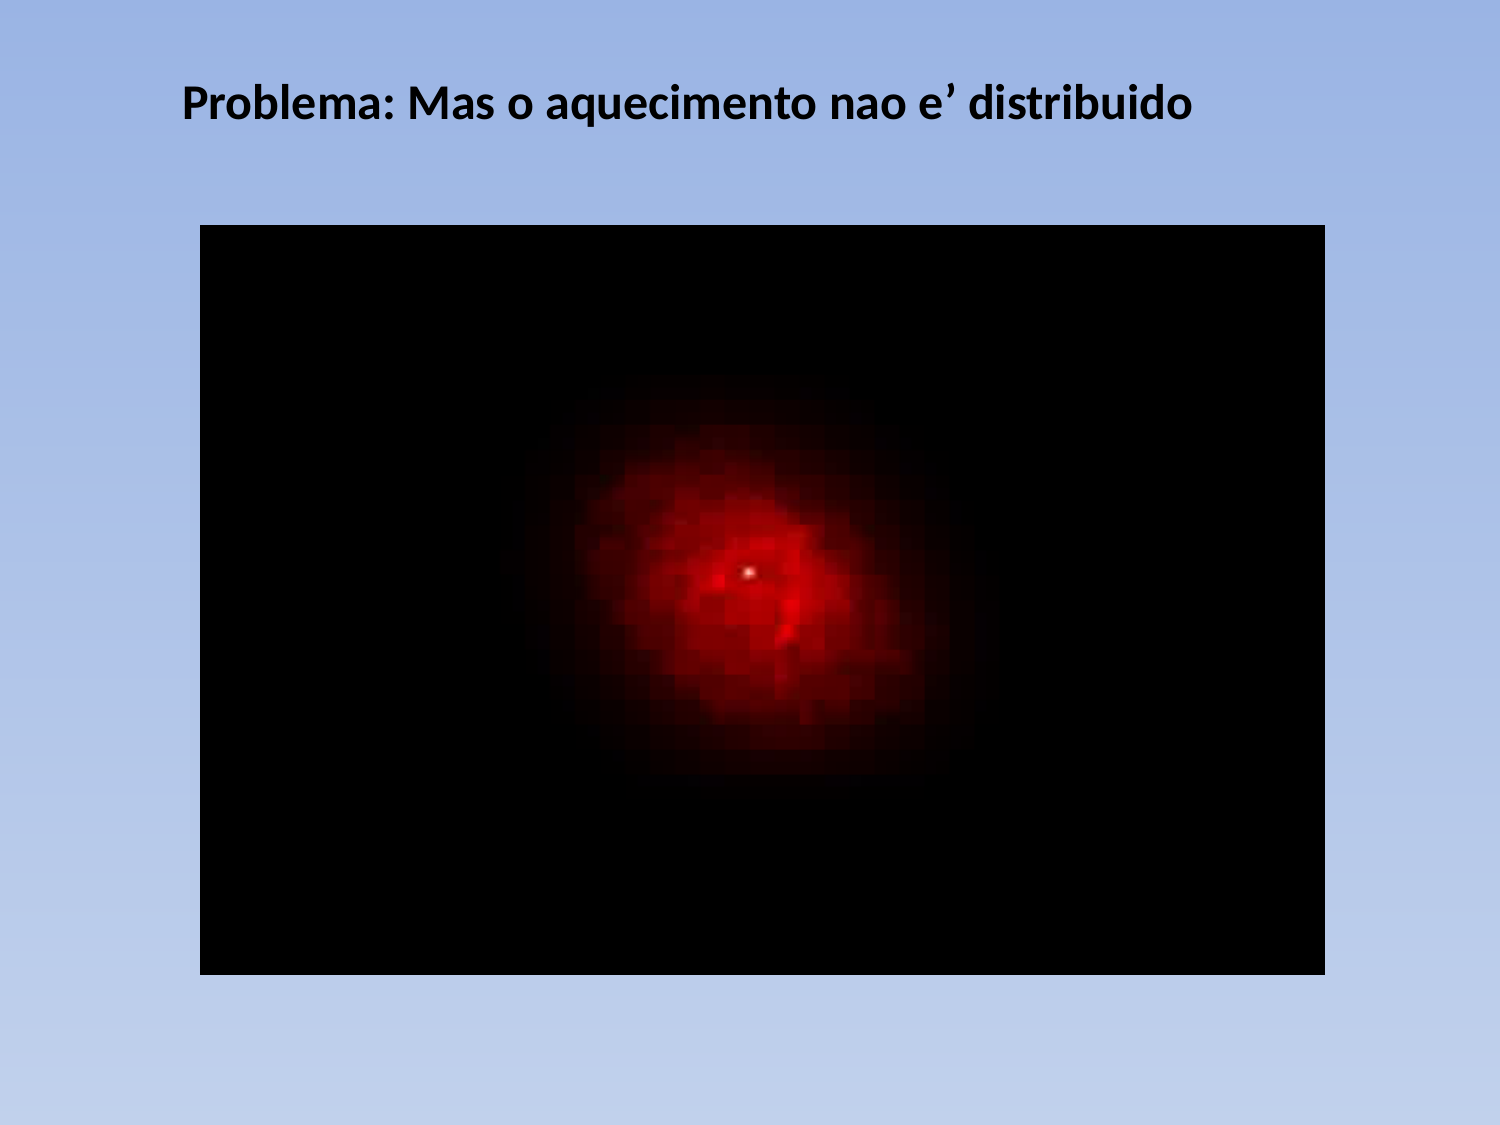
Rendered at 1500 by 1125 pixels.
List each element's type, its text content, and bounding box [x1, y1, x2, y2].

text_box Problema: Mas o aquecimento nao e’ distribuido [167, 62, 1210, 138]
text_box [199, 224, 1326, 976]
